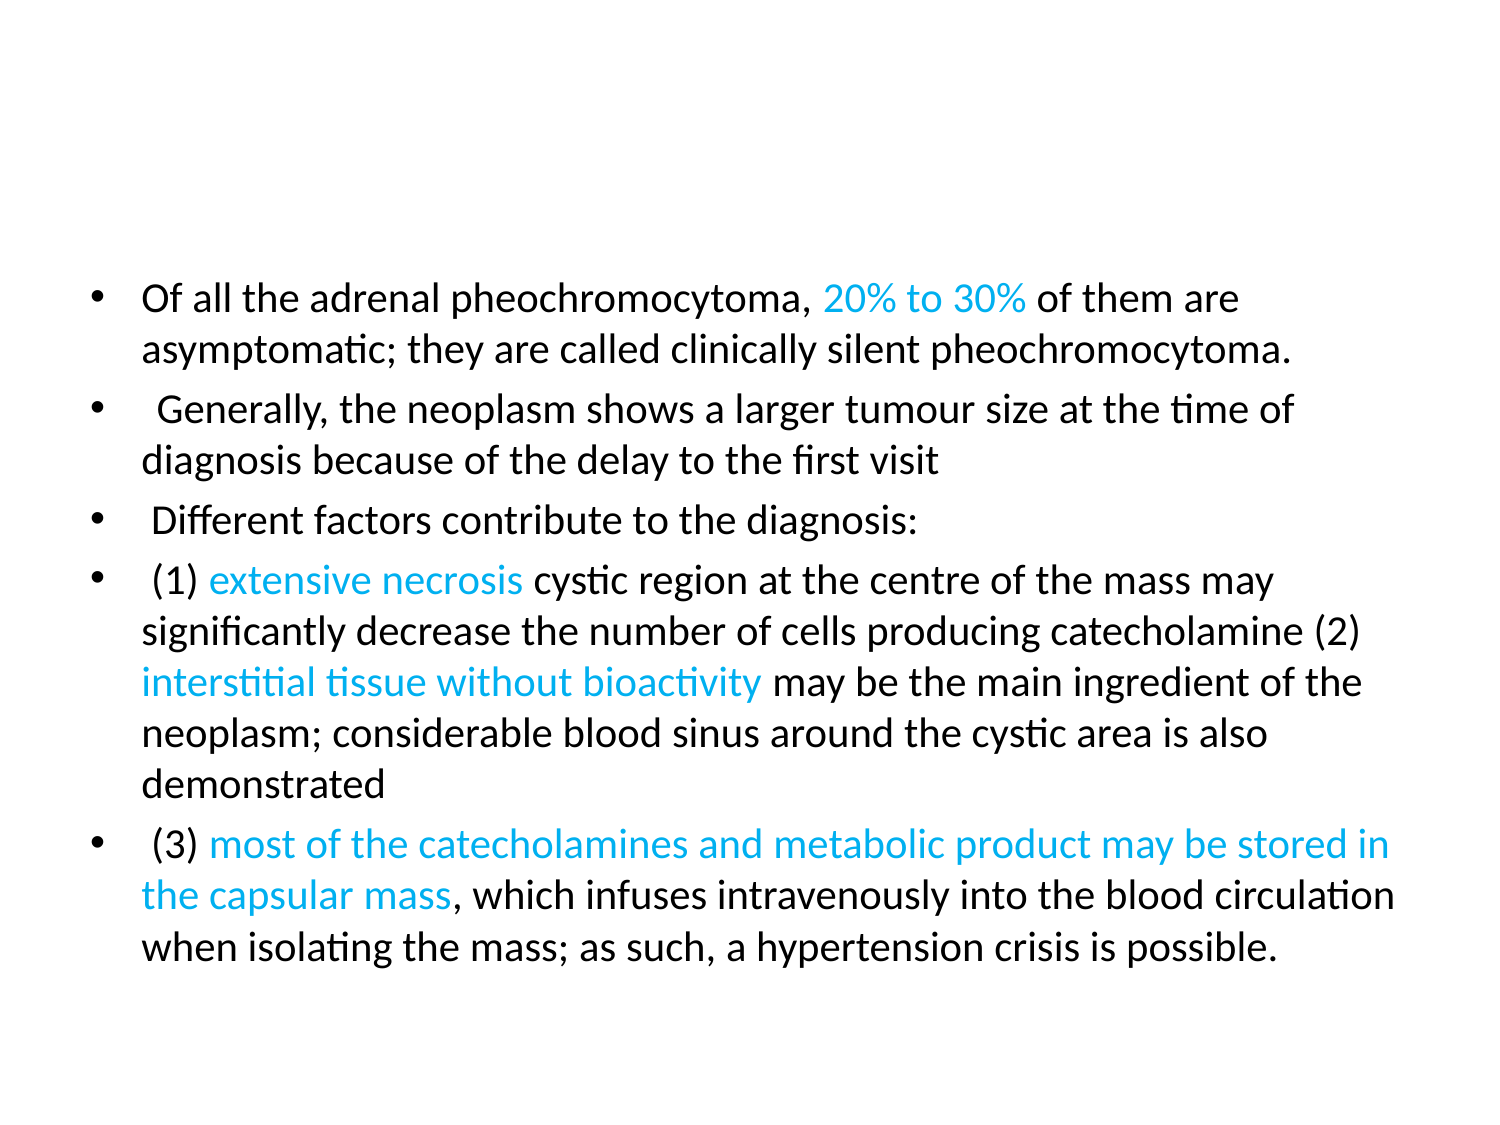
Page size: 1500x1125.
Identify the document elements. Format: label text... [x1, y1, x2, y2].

list Of all the adrenal pheochromocytoma, 20% to 30% of them are asymptomatic; they are called clinically silent pheochromocytoma. Generally, the neoplasm shows a larger tumour size at the time of diagnosis because of the delay to the first visit Different factors contribute to the diagnosis: (1) extensive necrosis cystic region at the centre of the mass may significantly decrease the number of cells producing catecholamine (2) interstitial tissue without bioactivity may be the main ingredient of the neoplasm; considerable blood sinus around the cystic area is also demonstrated (3) most of the catecholamines and metabolic product may be stored in the capsular mass, which infuses intravenously into the blood circulation when isolating the mass; as such, a hypertension crisis is possible. [75, 262, 1425, 1005]
